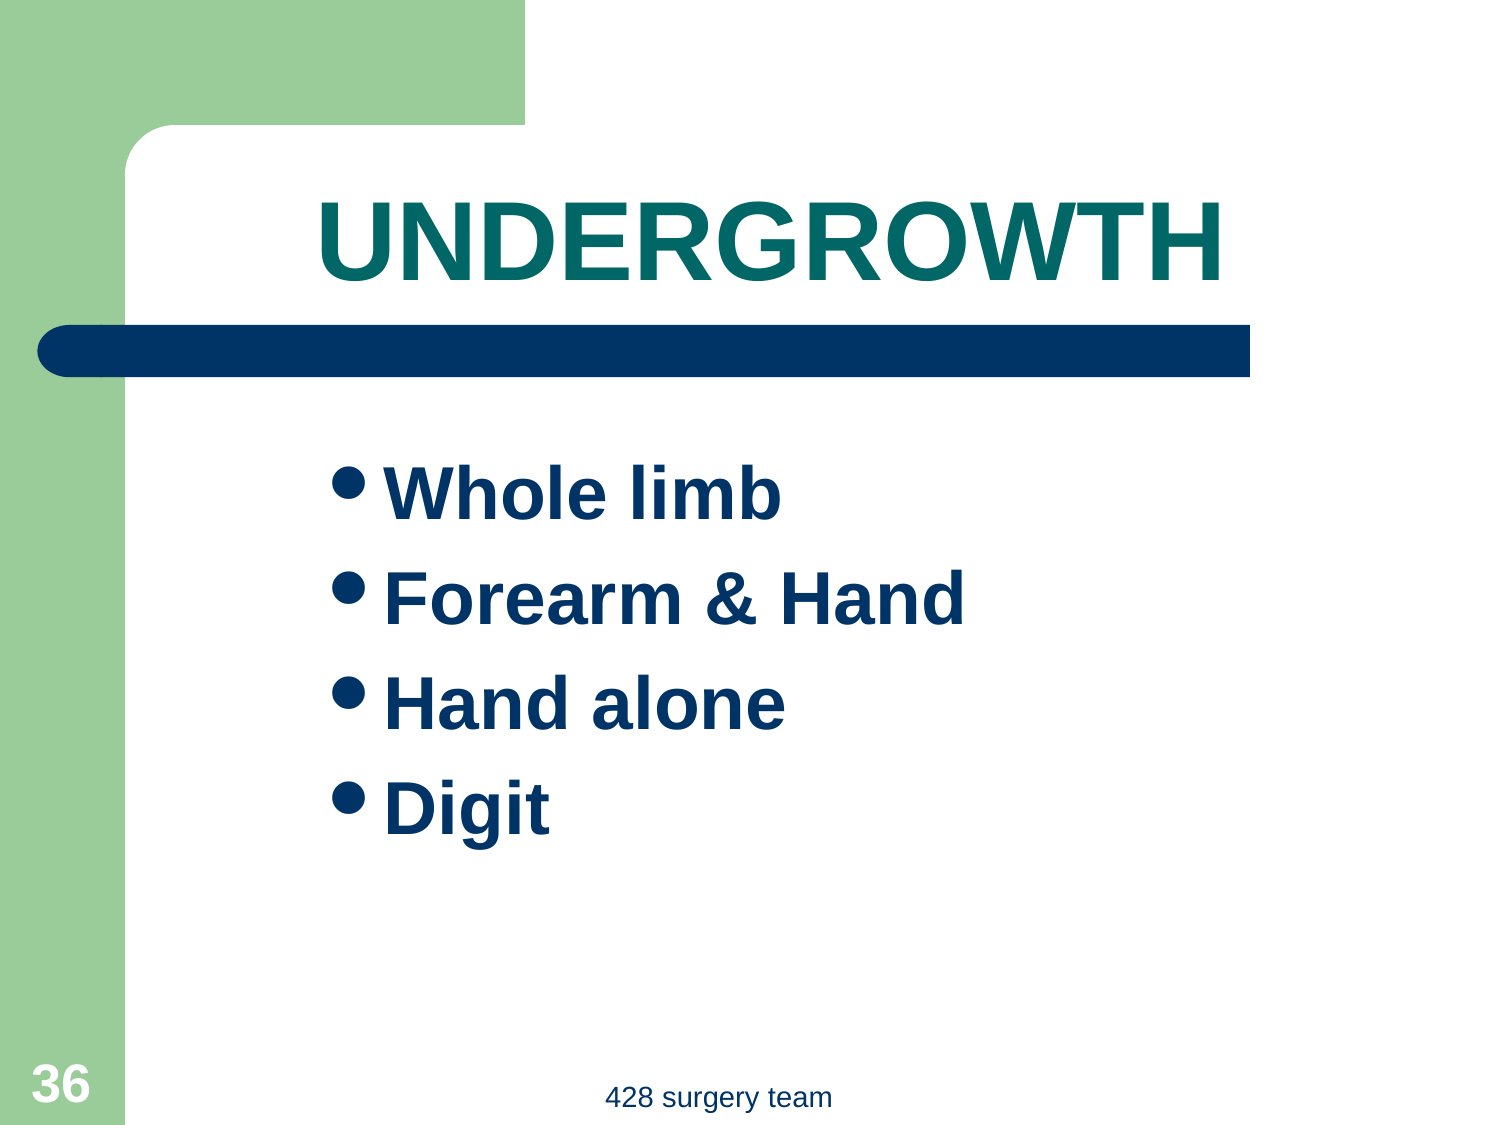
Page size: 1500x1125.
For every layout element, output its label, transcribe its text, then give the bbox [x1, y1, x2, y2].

title UNDERGROWTH [149, 124, 1463, 313]
list Whole limb Forearm & Hand Hand alone Digit [312, 437, 1463, 1026]
footer 428 surgery team [481, 1070, 957, 1122]
slide_number 36 [13, 1040, 111, 1122]
